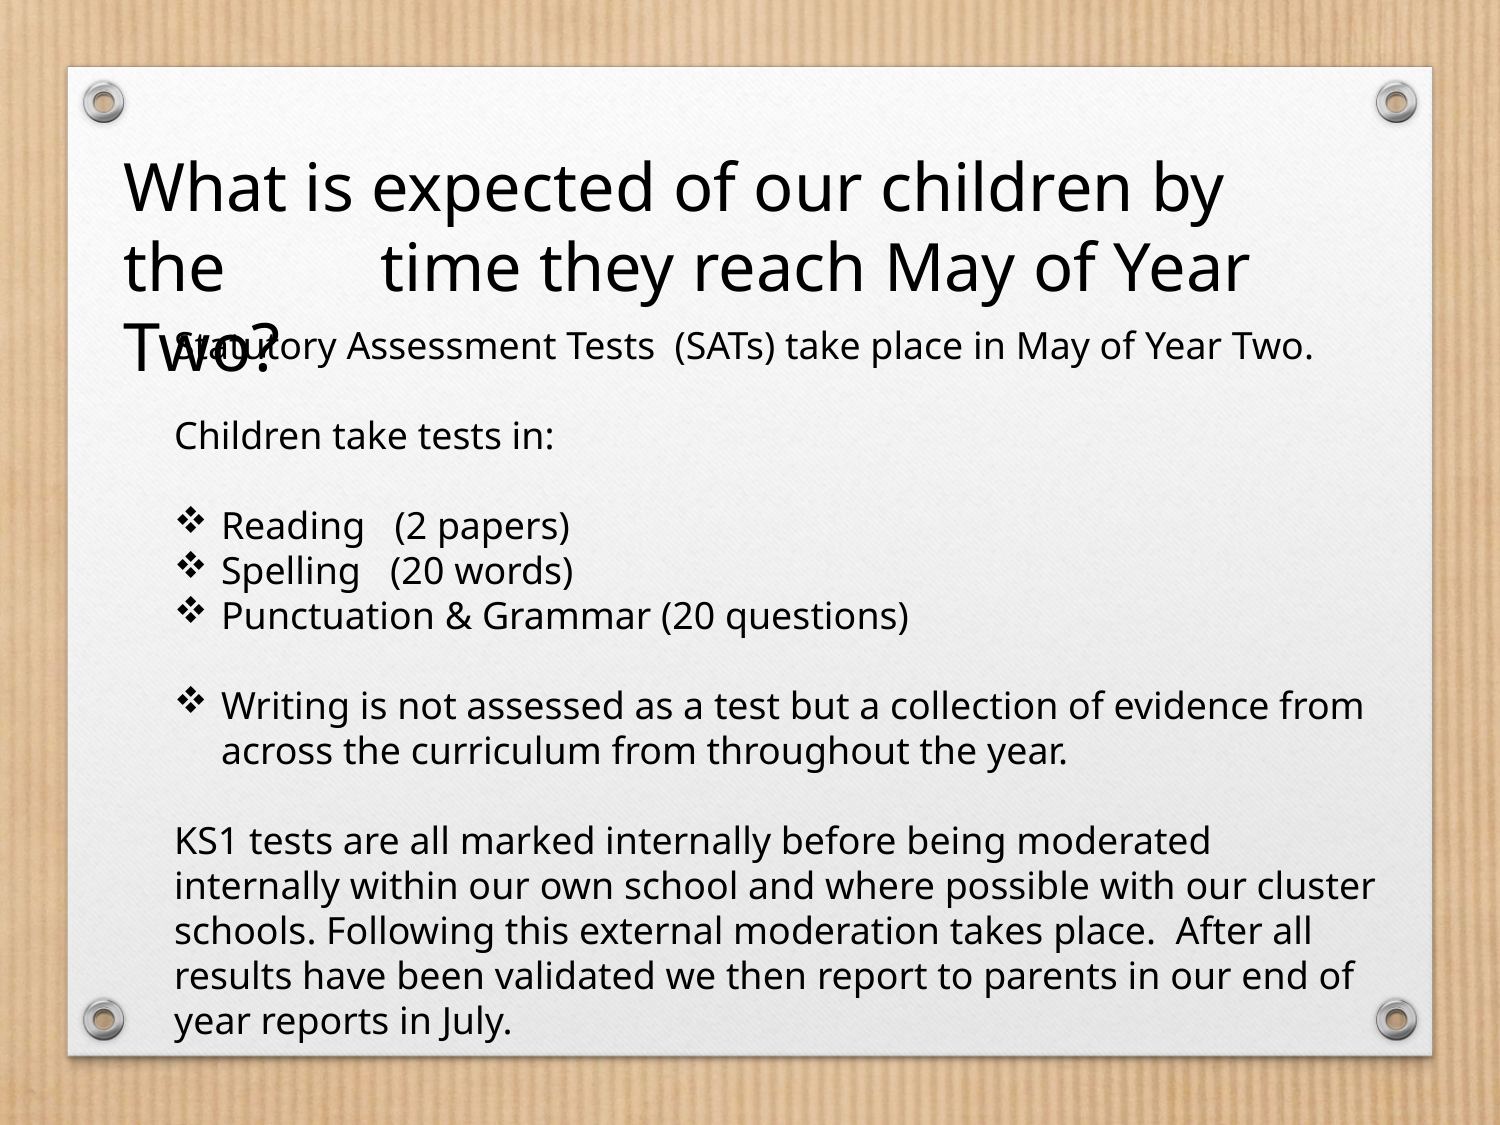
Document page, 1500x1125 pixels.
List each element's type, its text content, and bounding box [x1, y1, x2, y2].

text_box What is expected of our children by the time they reach May of Year Two? [108, 137, 1353, 393]
picture [0, 0, 1500, 1125]
text_box Statutory Assessment Tests (SATs) take place in May of Year Two. Children take tests in: Reading (2 papers) Spelling (20 words) Punctuation & Grammar (20 questions) Writing is not assessed as a test but a collection of evidence from across the curriculum from throughout the year. KS1 tests are all marked internally before being moderated internally within our own school and where possible with our cluster schools. Following this external moderation takes place. After all results have been validated we then report to parents in our end of year reports in July. [159, 314, 1397, 1095]
